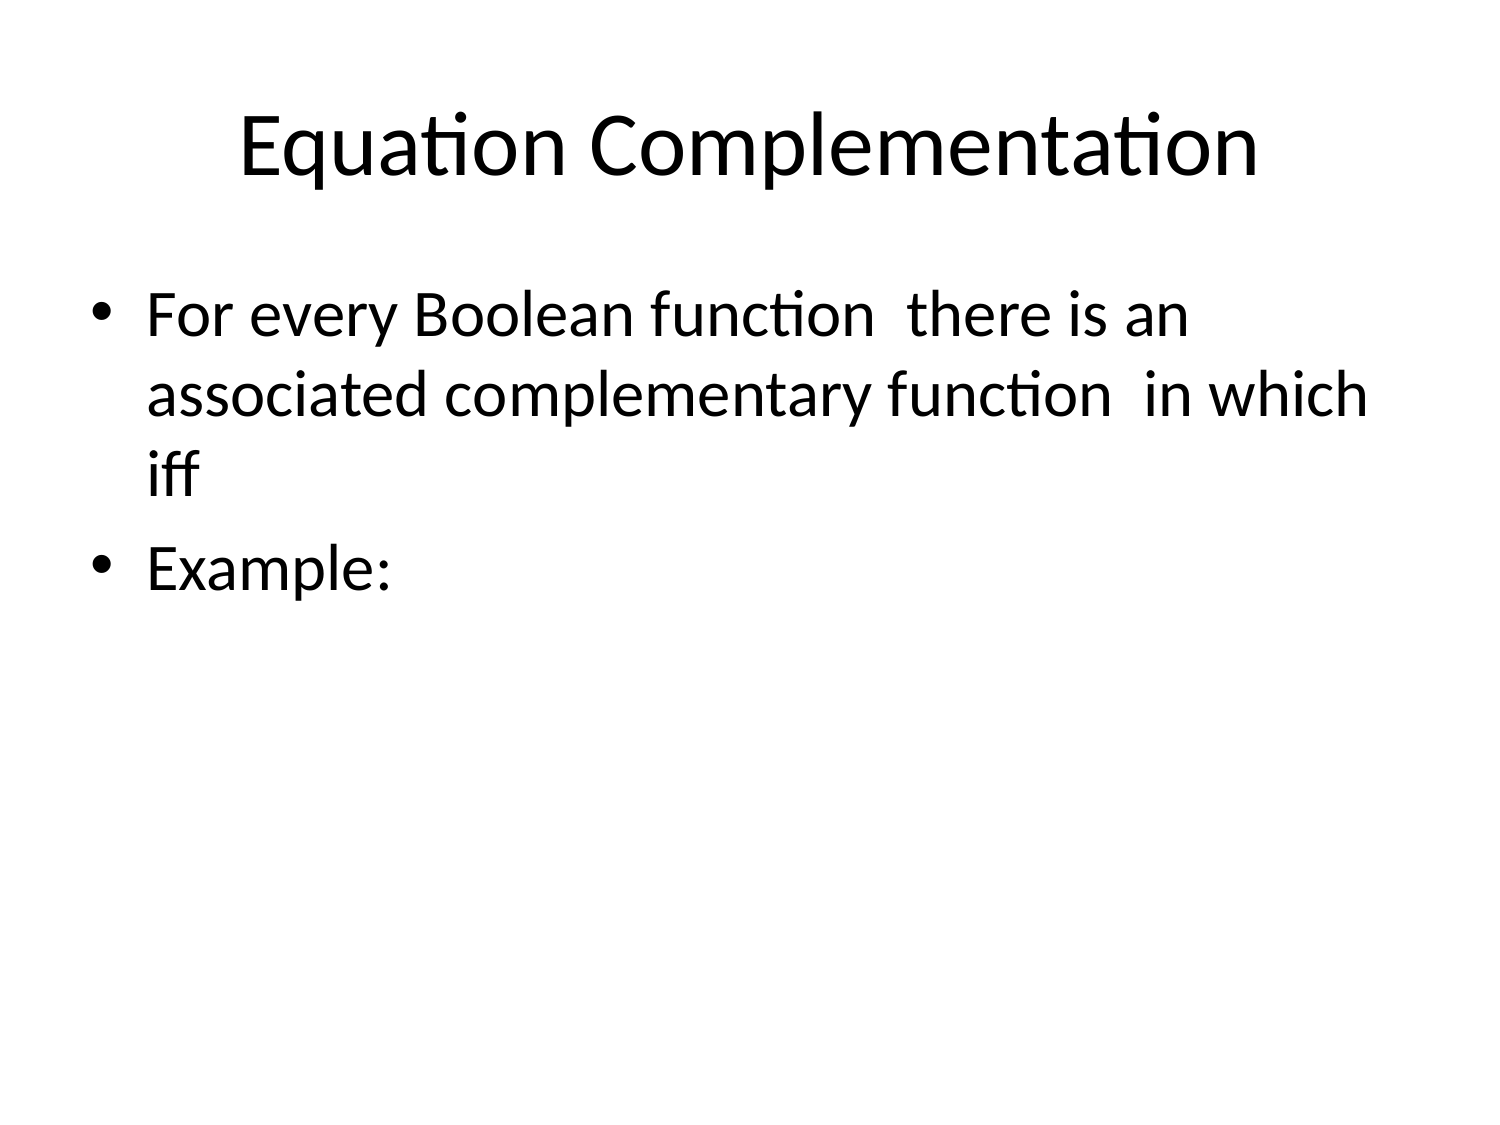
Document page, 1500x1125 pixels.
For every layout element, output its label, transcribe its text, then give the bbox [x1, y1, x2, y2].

title Equation Complementation [75, 45, 1425, 233]
